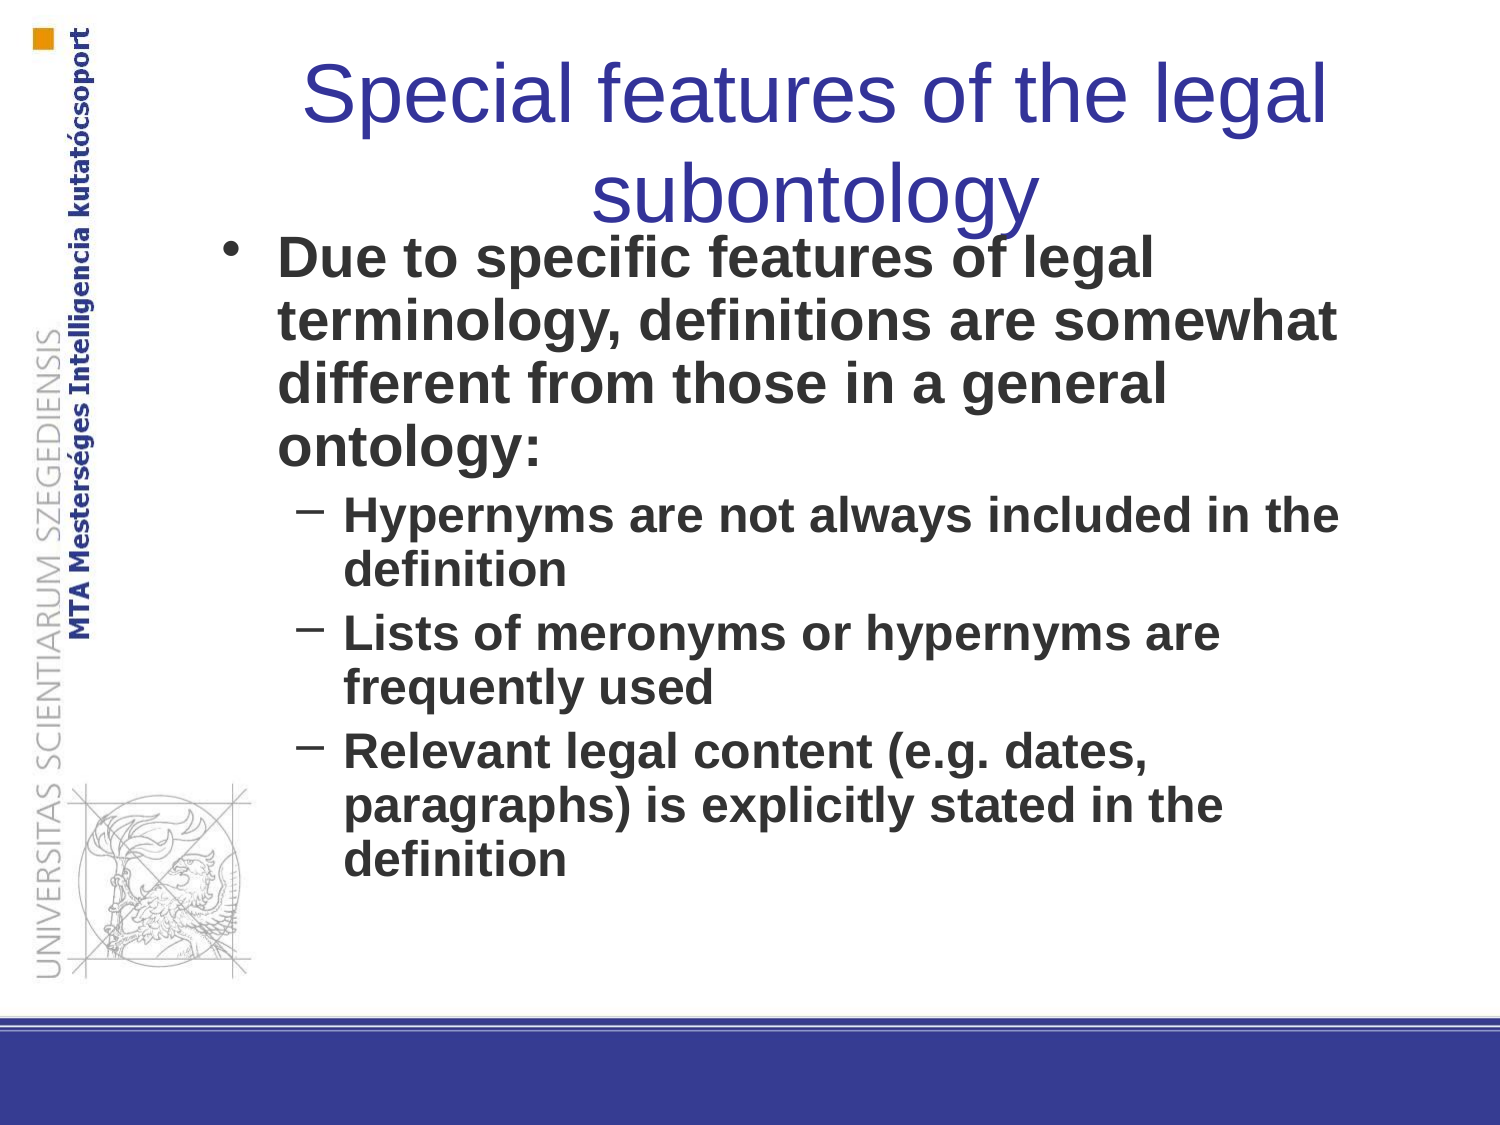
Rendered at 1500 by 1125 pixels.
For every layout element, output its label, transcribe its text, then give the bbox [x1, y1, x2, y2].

list Due to specific features of legal terminology, definitions are somewhat different from those in a general ontology: Hypernyms are not always included in the definition Lists of meronyms or hypernyms are frequently used Relevant legal content (e.g. dates, paragraphs) is explicitly stated in the definition [206, 220, 1425, 988]
title Special features of the legal subontology [206, 45, 1425, 220]
picture [0, 0, 1500, 1125]
